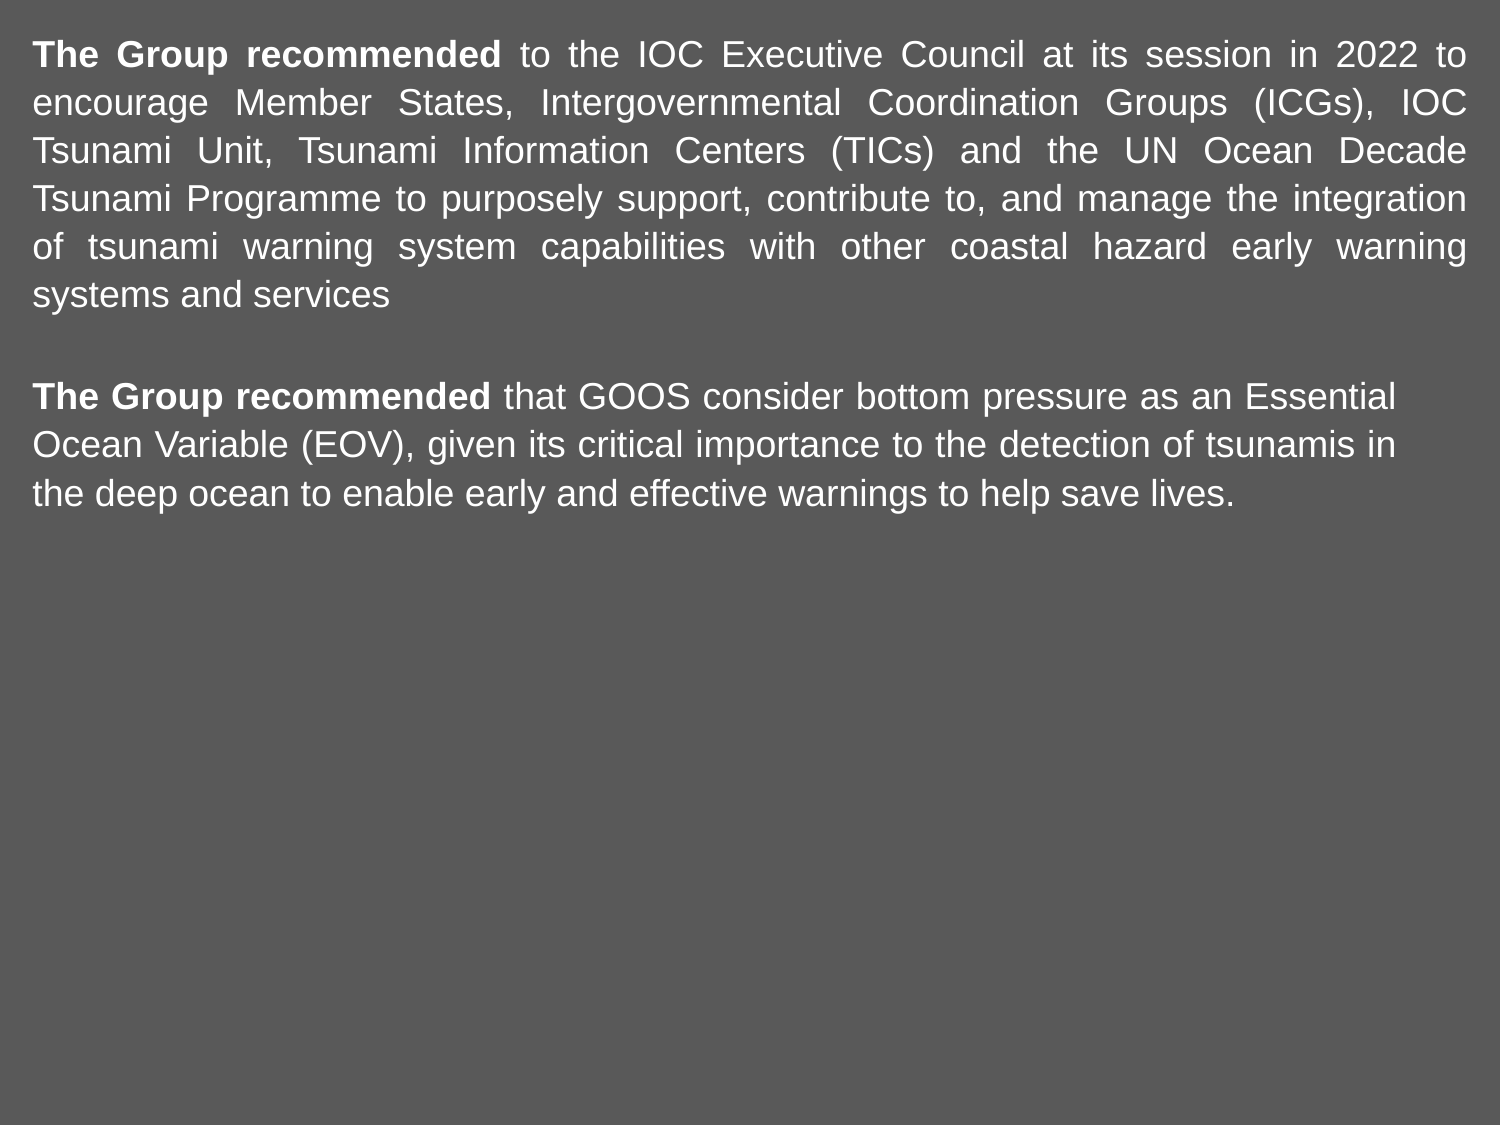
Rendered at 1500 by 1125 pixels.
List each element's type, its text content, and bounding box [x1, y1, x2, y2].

text_box The Group recommended to the IOC Executive Council at its session in 2022 to encourage Member States, Intergovernmental Coordination Groups (ICGs), IOC Tsunami Unit, Tsunami Information Centers (TICs) and the UN Ocean Decade Tsunami Programme to purposely support, contribute to, and manage the integration of tsunami warning system capabilities with other coastal hazard early warning systems and services [17, 19, 1483, 323]
text_box The Group recommended that GOOS consider bottom pressure as an Essential Ocean Variable (EOV), given its critical importance to the detection of tsunamis in the deep ocean to enable early and effective warnings to help save lives. [17, 361, 1412, 521]
